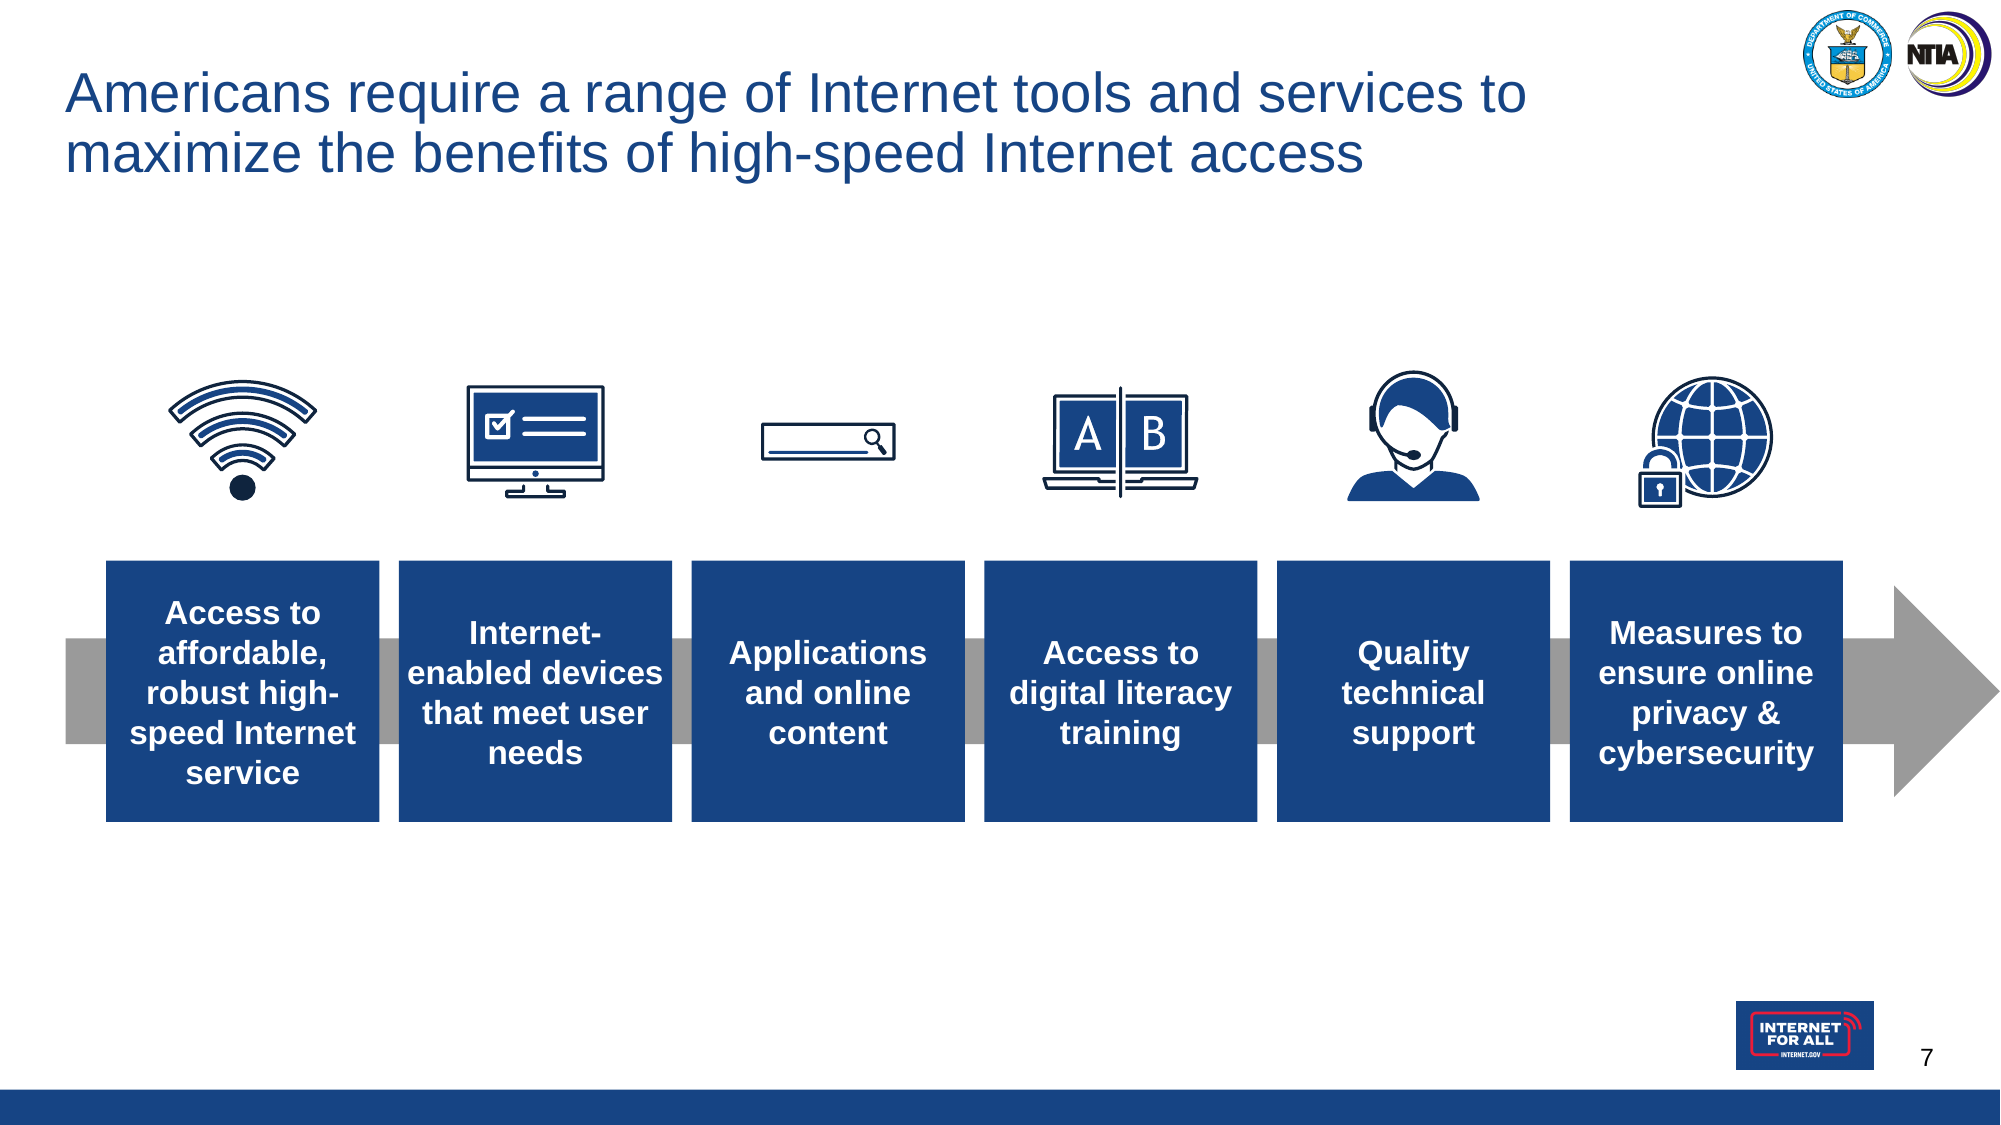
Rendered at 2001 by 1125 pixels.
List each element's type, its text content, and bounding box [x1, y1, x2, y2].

text_box [673, 637, 691, 746]
text_box [64, 637, 105, 746]
picture [1813, 20, 1882, 88]
title Americans require a range of Internet tools and services to maximize the benefits of high-speed Internet access [65, 63, 1703, 157]
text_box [1035, 356, 1207, 527]
text_box [380, 637, 398, 746]
picture [1906, 11, 1992, 97]
picture [1824, 15, 1838, 22]
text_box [1621, 356, 1792, 527]
picture [1803, 62, 1837, 98]
text_box [1258, 637, 1276, 746]
picture [1736, 1001, 1874, 1070]
text_box Measures to ensure online privacy & cybersecurity [1569, 560, 1844, 823]
text_box [1551, 637, 1569, 746]
text_box Internet-enabled devices that meet user needs [398, 560, 673, 823]
text_box Quality technical support [1276, 560, 1551, 823]
text_box [1844, 584, 2000, 799]
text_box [450, 356, 621, 527]
picture [1803, 10, 1840, 46]
picture [1873, 25, 1881, 33]
text_box Applications and online content [691, 560, 966, 823]
picture [1870, 72, 1883, 87]
picture [1859, 65, 1892, 98]
text_box [966, 637, 983, 746]
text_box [157, 356, 329, 527]
text_box Access to digital literacy training [983, 560, 1258, 823]
picture [1856, 10, 1892, 43]
text_box Access to affordable, robust high-speed Internet service [105, 560, 380, 823]
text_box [743, 356, 914, 527]
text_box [1328, 356, 1499, 527]
